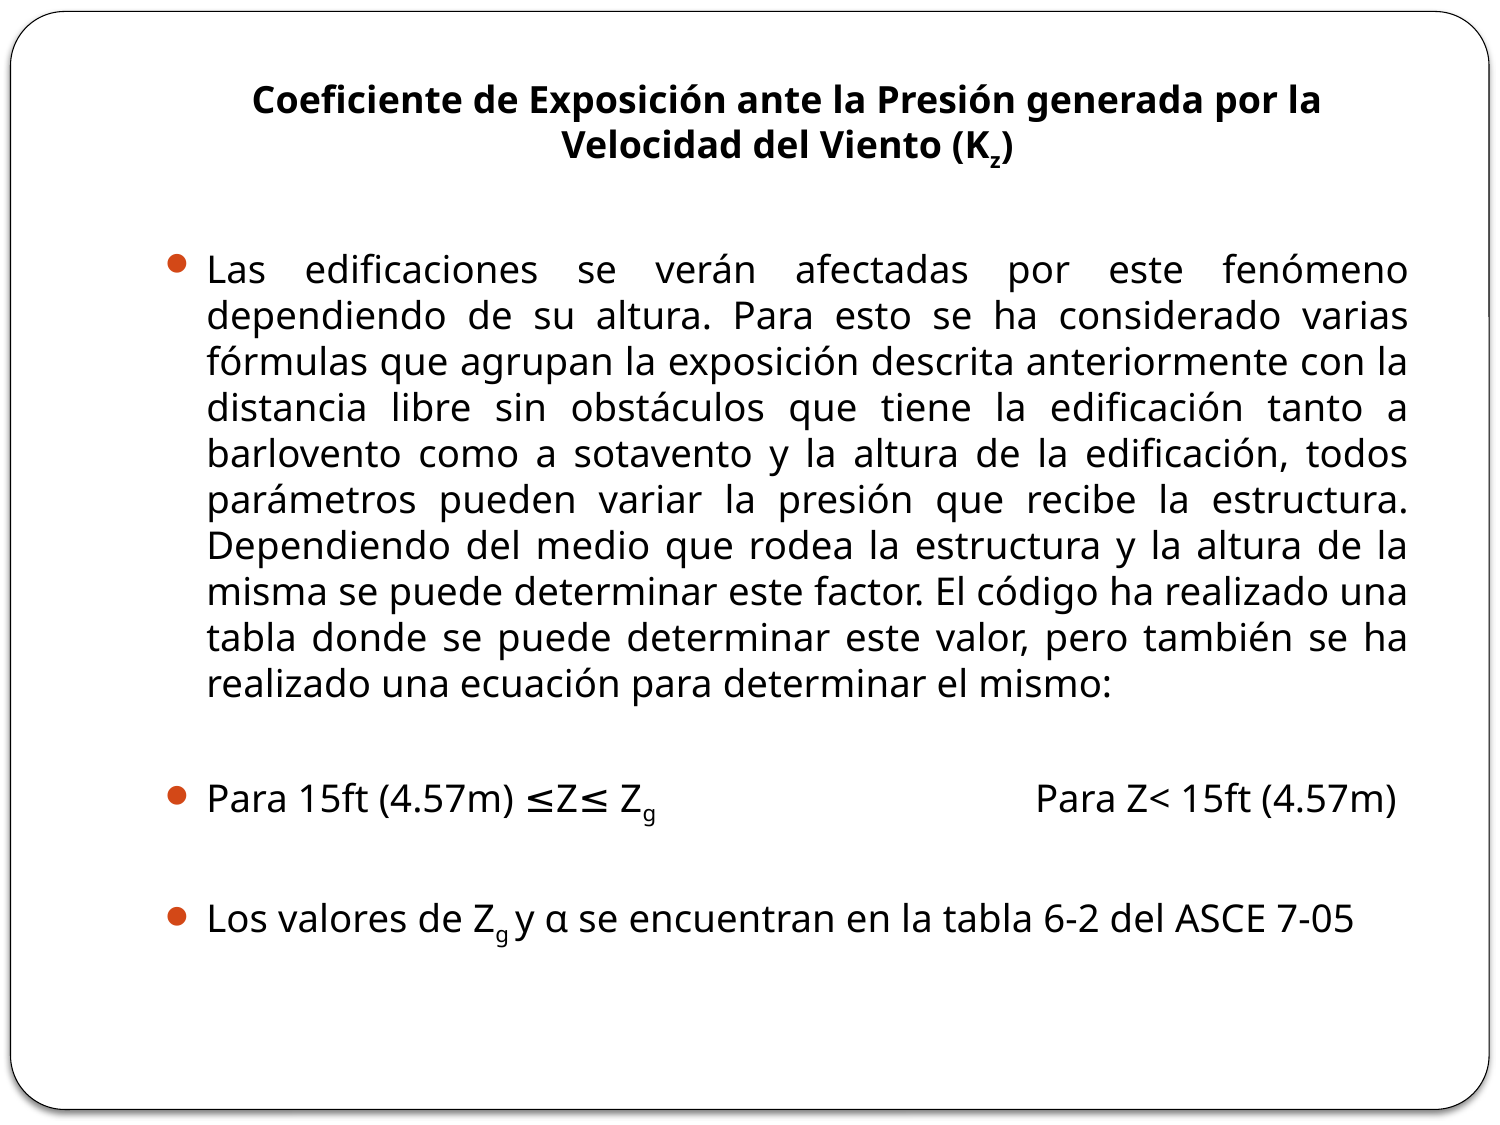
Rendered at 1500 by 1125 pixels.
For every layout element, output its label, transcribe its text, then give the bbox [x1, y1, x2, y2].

title Coeficiente de Exposición ante la Presión generada por la Velocidad del Viento (Kz) [150, 45, 1425, 233]
list Las edificaciones se verán afectadas por este fenómeno dependiendo de su altura. Para esto se ha considerado varias fórmulas que agrupan la exposición descrita anteriormente con la distancia libre sin obstáculos que tiene la edificación tanto a barlovento como a sotavento y la altura de la edificación, todos parámetros pueden variar la presión que recibe la estructura. Dependiendo del medio que rodea la estructura y la altura de la misma se puede determinar este factor. El código ha realizado una tabla donde se puede determinar este valor, pero también se ha realizado una ecuación para determinar el mismo: Para 15ft (4.57m) ≤Z≤ Zg Para Z< 15ft (4.57m) Los valores de Zg y α se encuentran en la tabla 6-2 del ASCE 7-05 [150, 237, 1425, 988]
